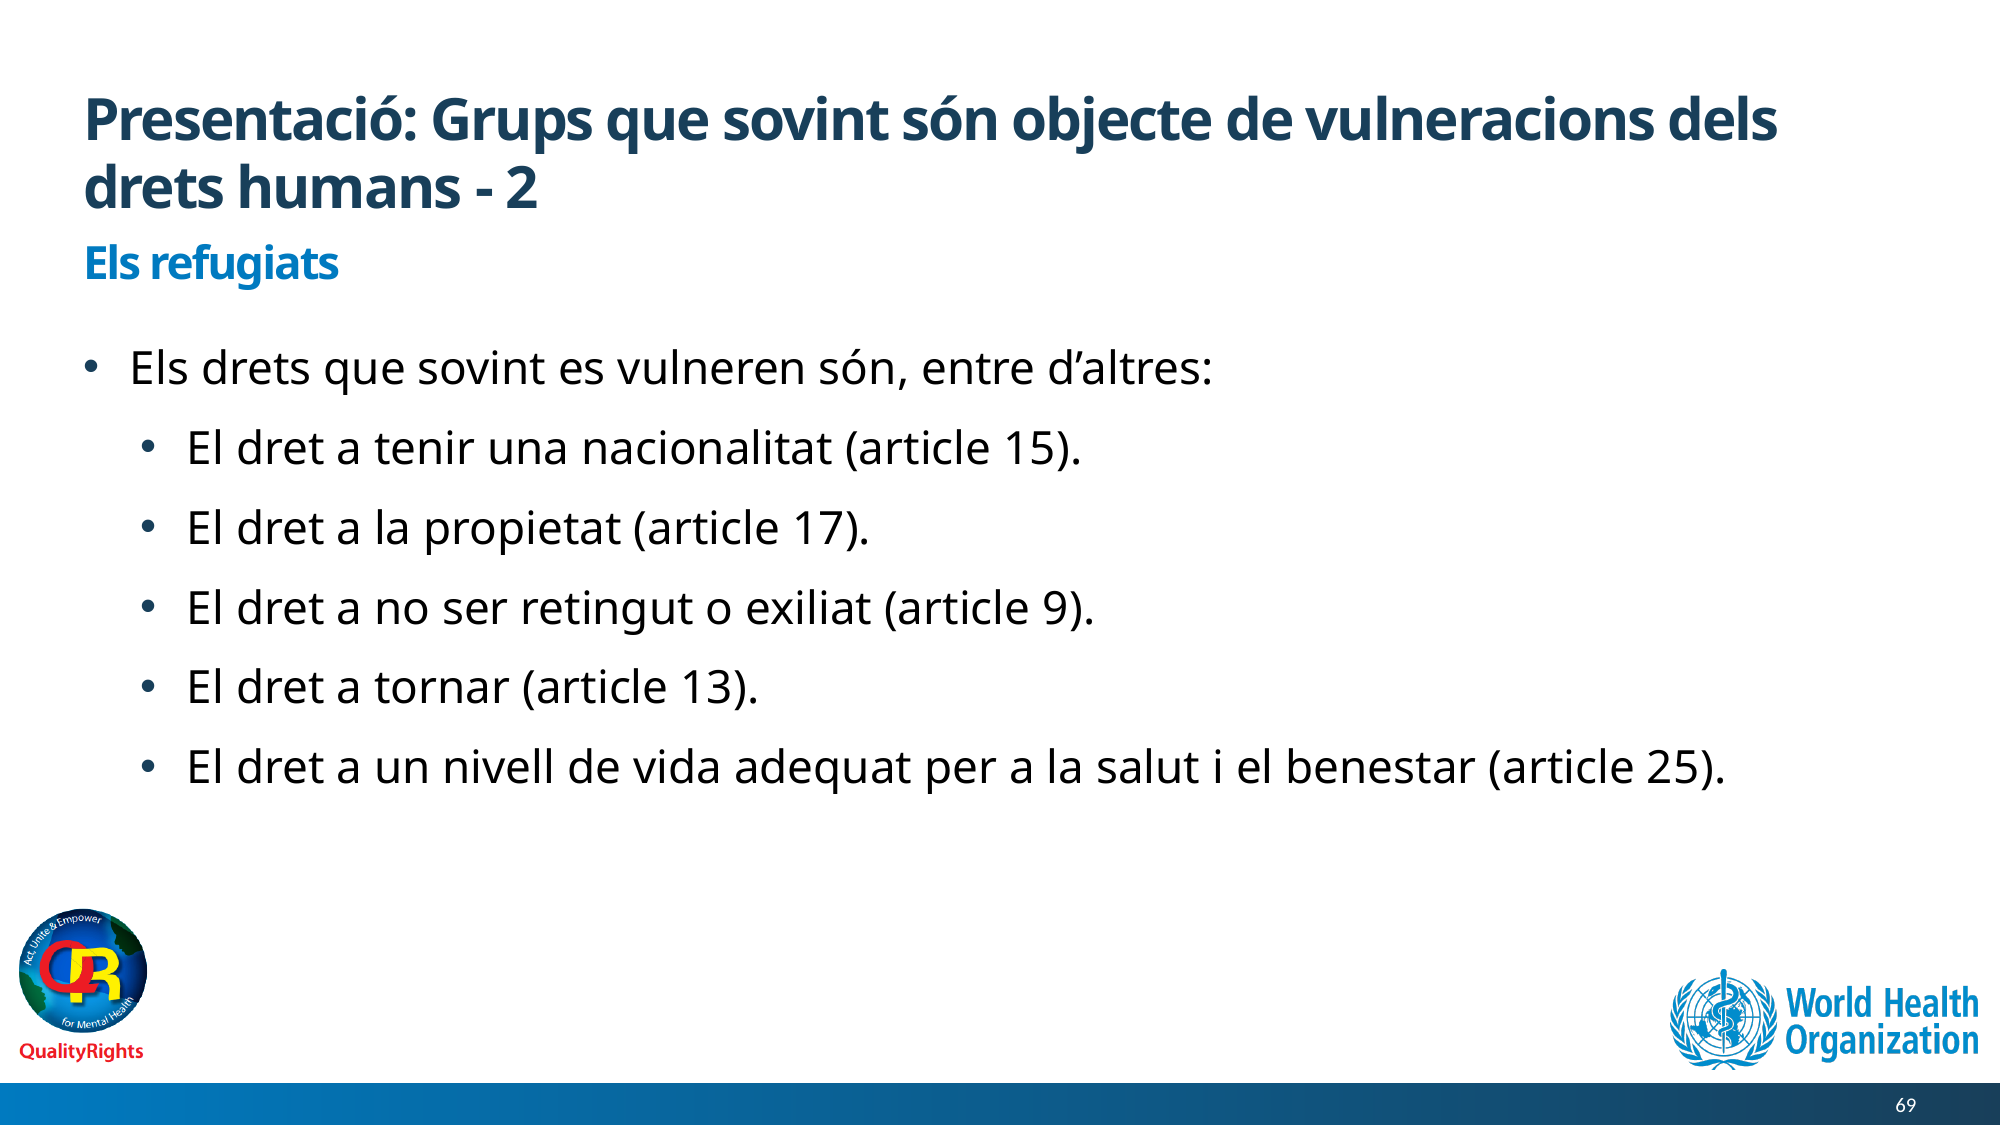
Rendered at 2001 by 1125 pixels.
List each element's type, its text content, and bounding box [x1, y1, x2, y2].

picture [1700, 987, 1711, 992]
picture [1791, 987, 1798, 1005]
picture [1730, 969, 1978, 1070]
list Els refugiats [83, 230, 1917, 290]
title Presentació: Grups que sovint són objecte de vulneracions dels drets humans - 2 [83, 83, 1926, 157]
picture [1716, 1064, 1731, 1070]
picture [1678, 1024, 1682, 1034]
picture [1860, 1000, 1865, 1013]
picture [1726, 988, 1733, 999]
picture [1682, 987, 1766, 1060]
list Els drets que sovint es vulneren són, entre d’altres: El dret a tenir una nacionalitat (article 15). El dret a la propietat (article 17). El dret a no ser retingut o exiliat (article 9). El dret a tornar (article 13). El dret a un nivell de vida adequat per a la salut i el benestar (article 25). [83, 330, 1917, 987]
picture [1670, 1029, 1716, 1070]
slide_number 69 [1646, 1086, 1917, 1122]
picture [1725, 1040, 1747, 1054]
picture [1805, 987, 1811, 1003]
picture [1891, 987, 1897, 999]
picture [1670, 987, 1680, 1011]
picture [0, 891, 162, 1076]
picture [1711, 1021, 1722, 1029]
